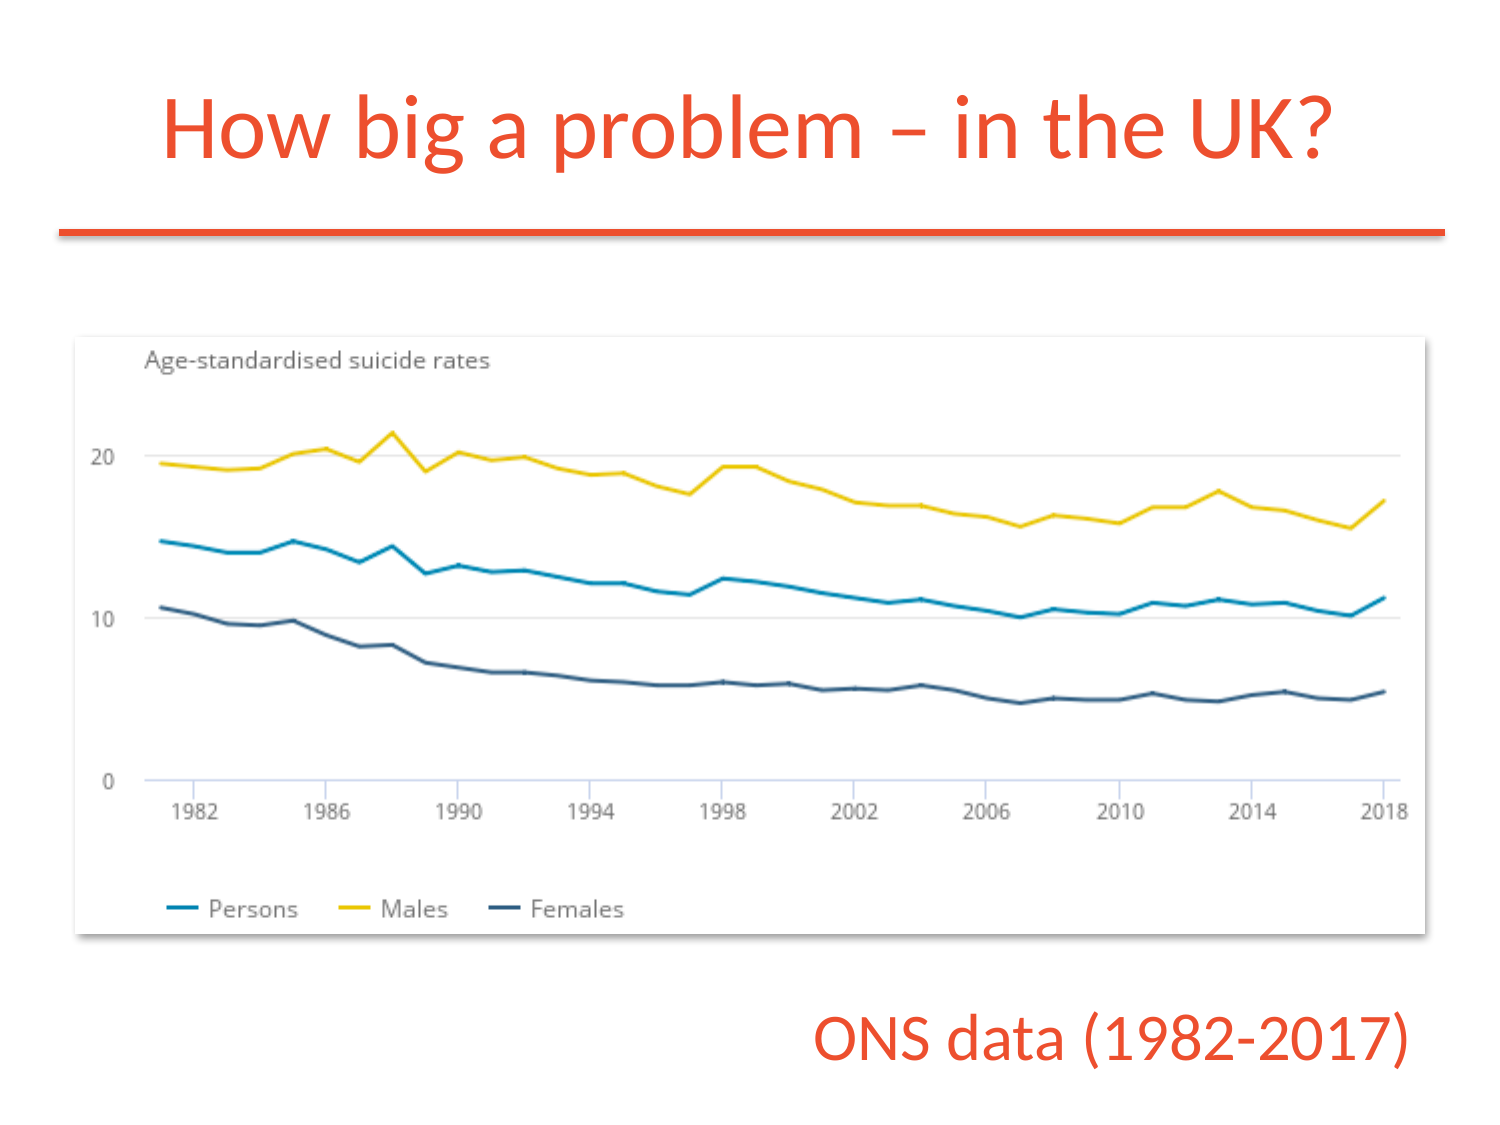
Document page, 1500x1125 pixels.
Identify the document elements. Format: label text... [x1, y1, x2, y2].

title How big a problem – in the UK? [75, 27, 1425, 216]
text_box ONS data (1982-2017) [760, 972, 1466, 1096]
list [74, 264, 1426, 1007]
